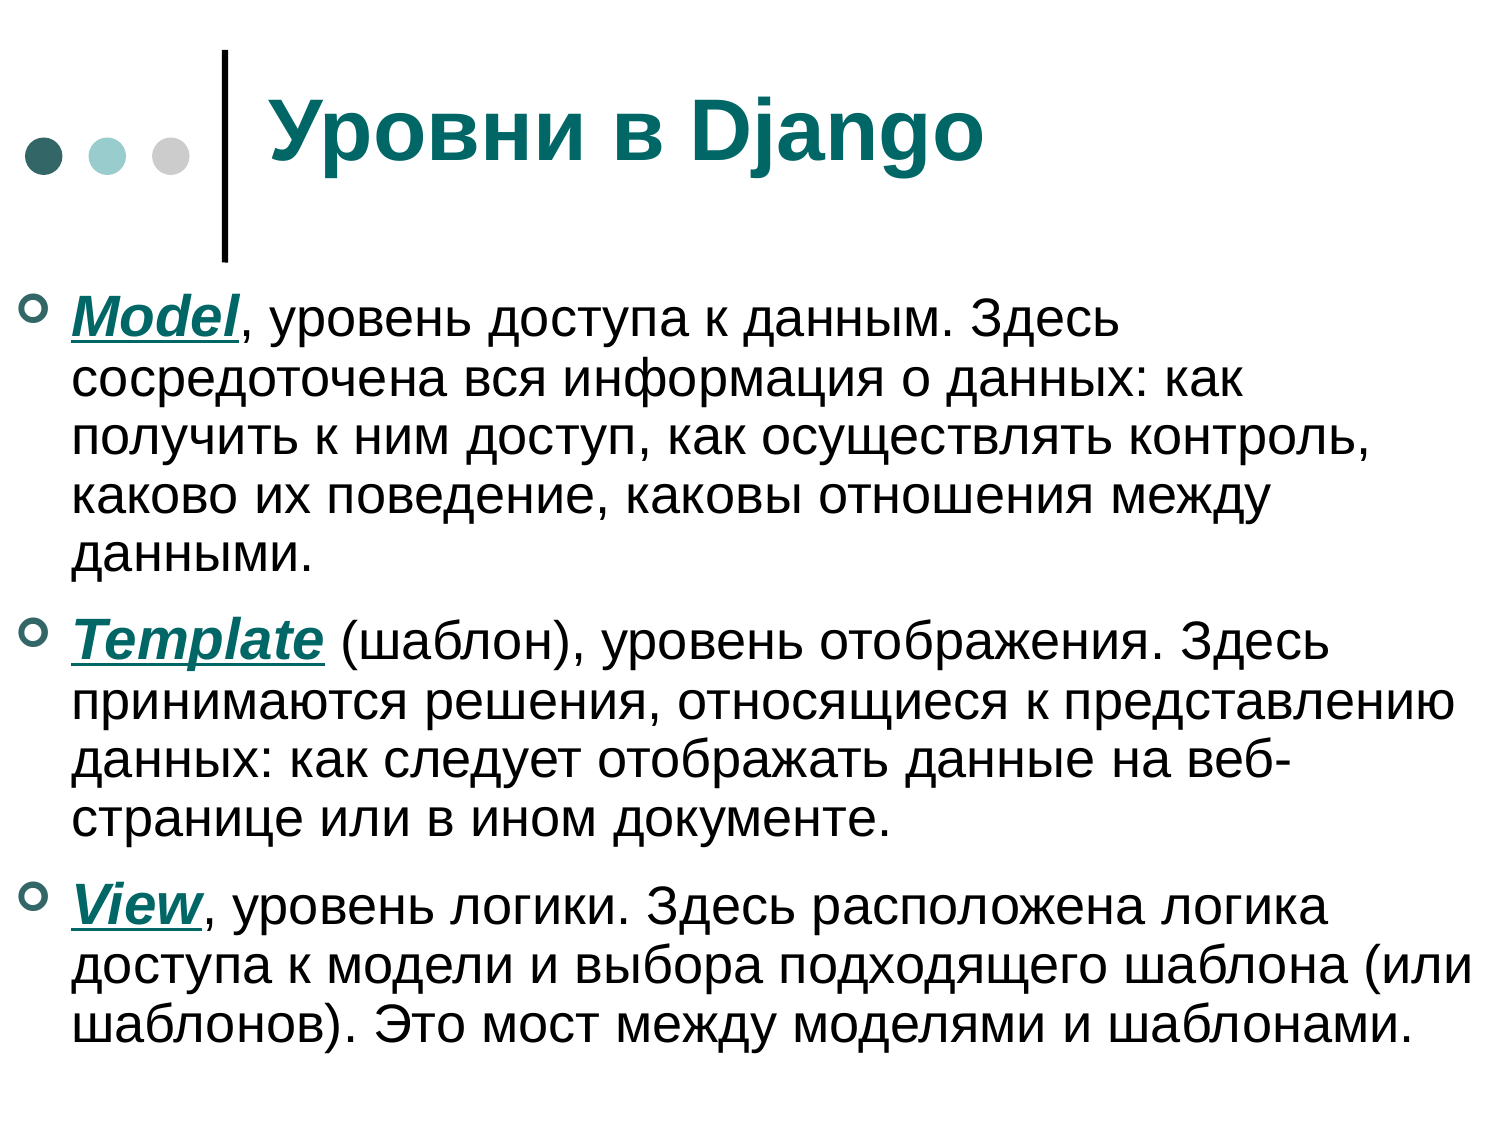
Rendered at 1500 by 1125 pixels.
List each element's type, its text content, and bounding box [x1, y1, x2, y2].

list Мodel, уровень доступа к данным. Здесь сосредоточена вся информация о данных: как получить к ним доступ, как осуществлять контроль, каково их поведение, каковы отношения между данными. Template (шаблон), уровень отображения. Здесь принимаются решения, относящиеся к представлению данных: как следует отображать данные на веб-странице или в ином документе. View, уровень логики. Здесь расположена логика доступа к модели и выбора подходящего шаблона (или шаблонов). Это мост между моделями и шаблонами. [0, 278, 1500, 1107]
title Уровни в Django [253, 0, 1401, 251]
